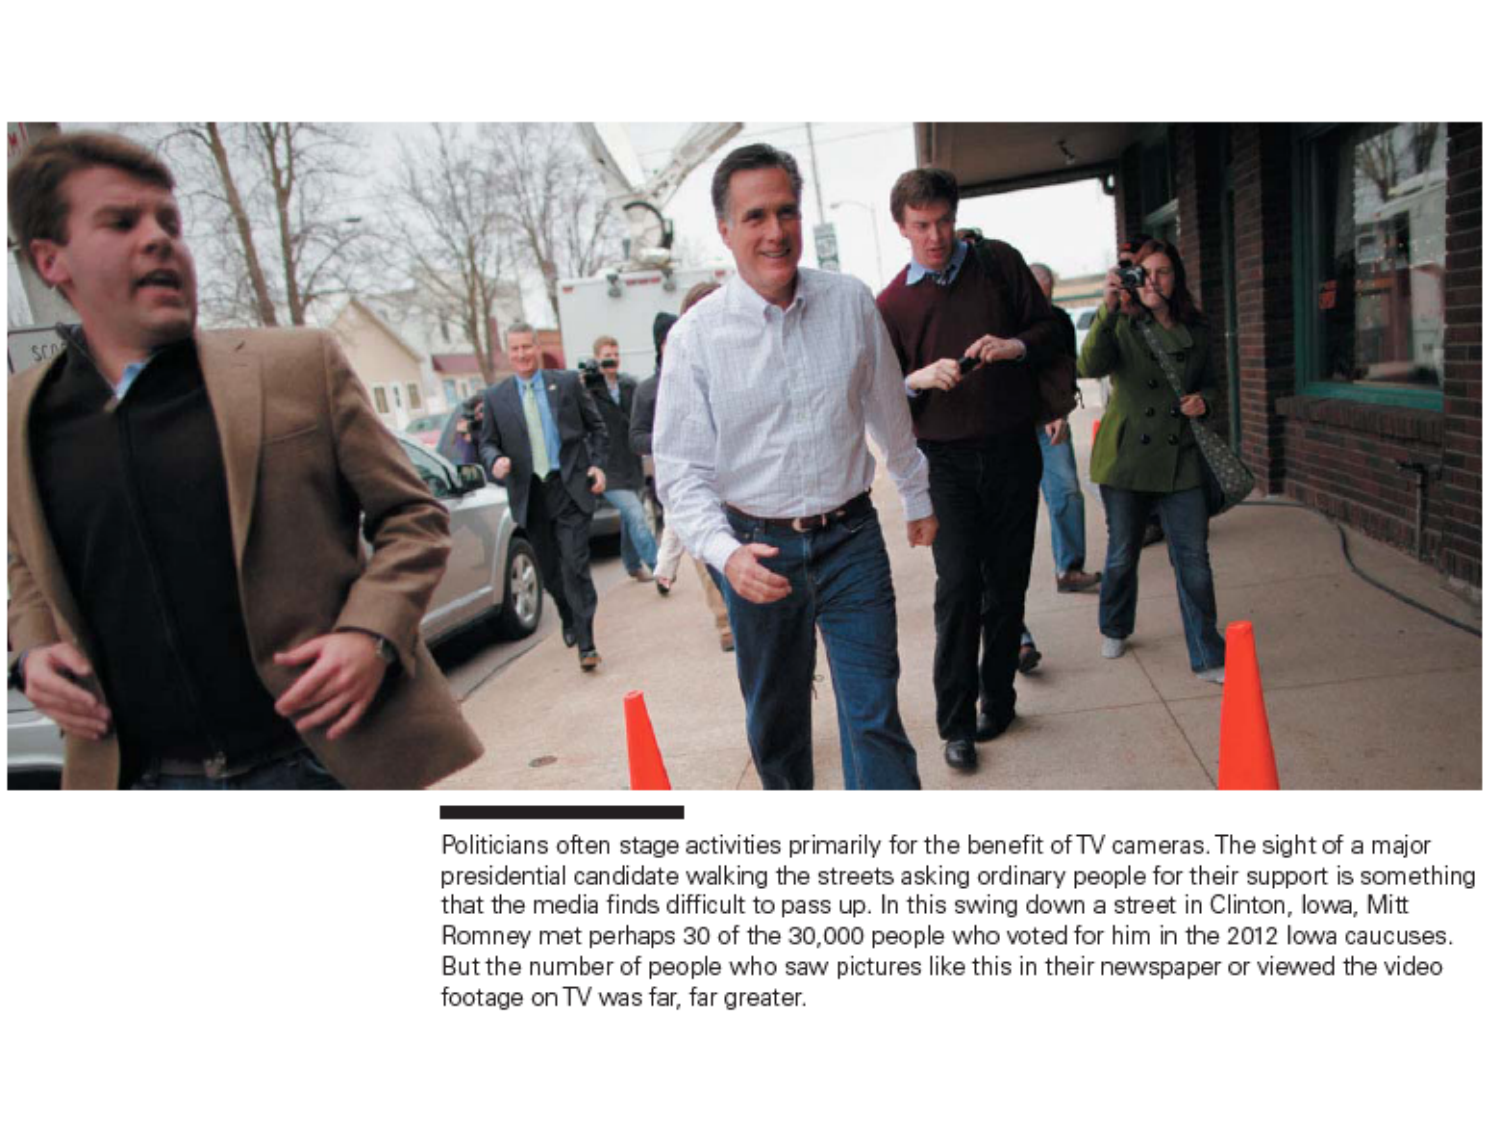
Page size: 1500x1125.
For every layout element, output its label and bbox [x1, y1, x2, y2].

picture [0, 109, 1500, 1016]
